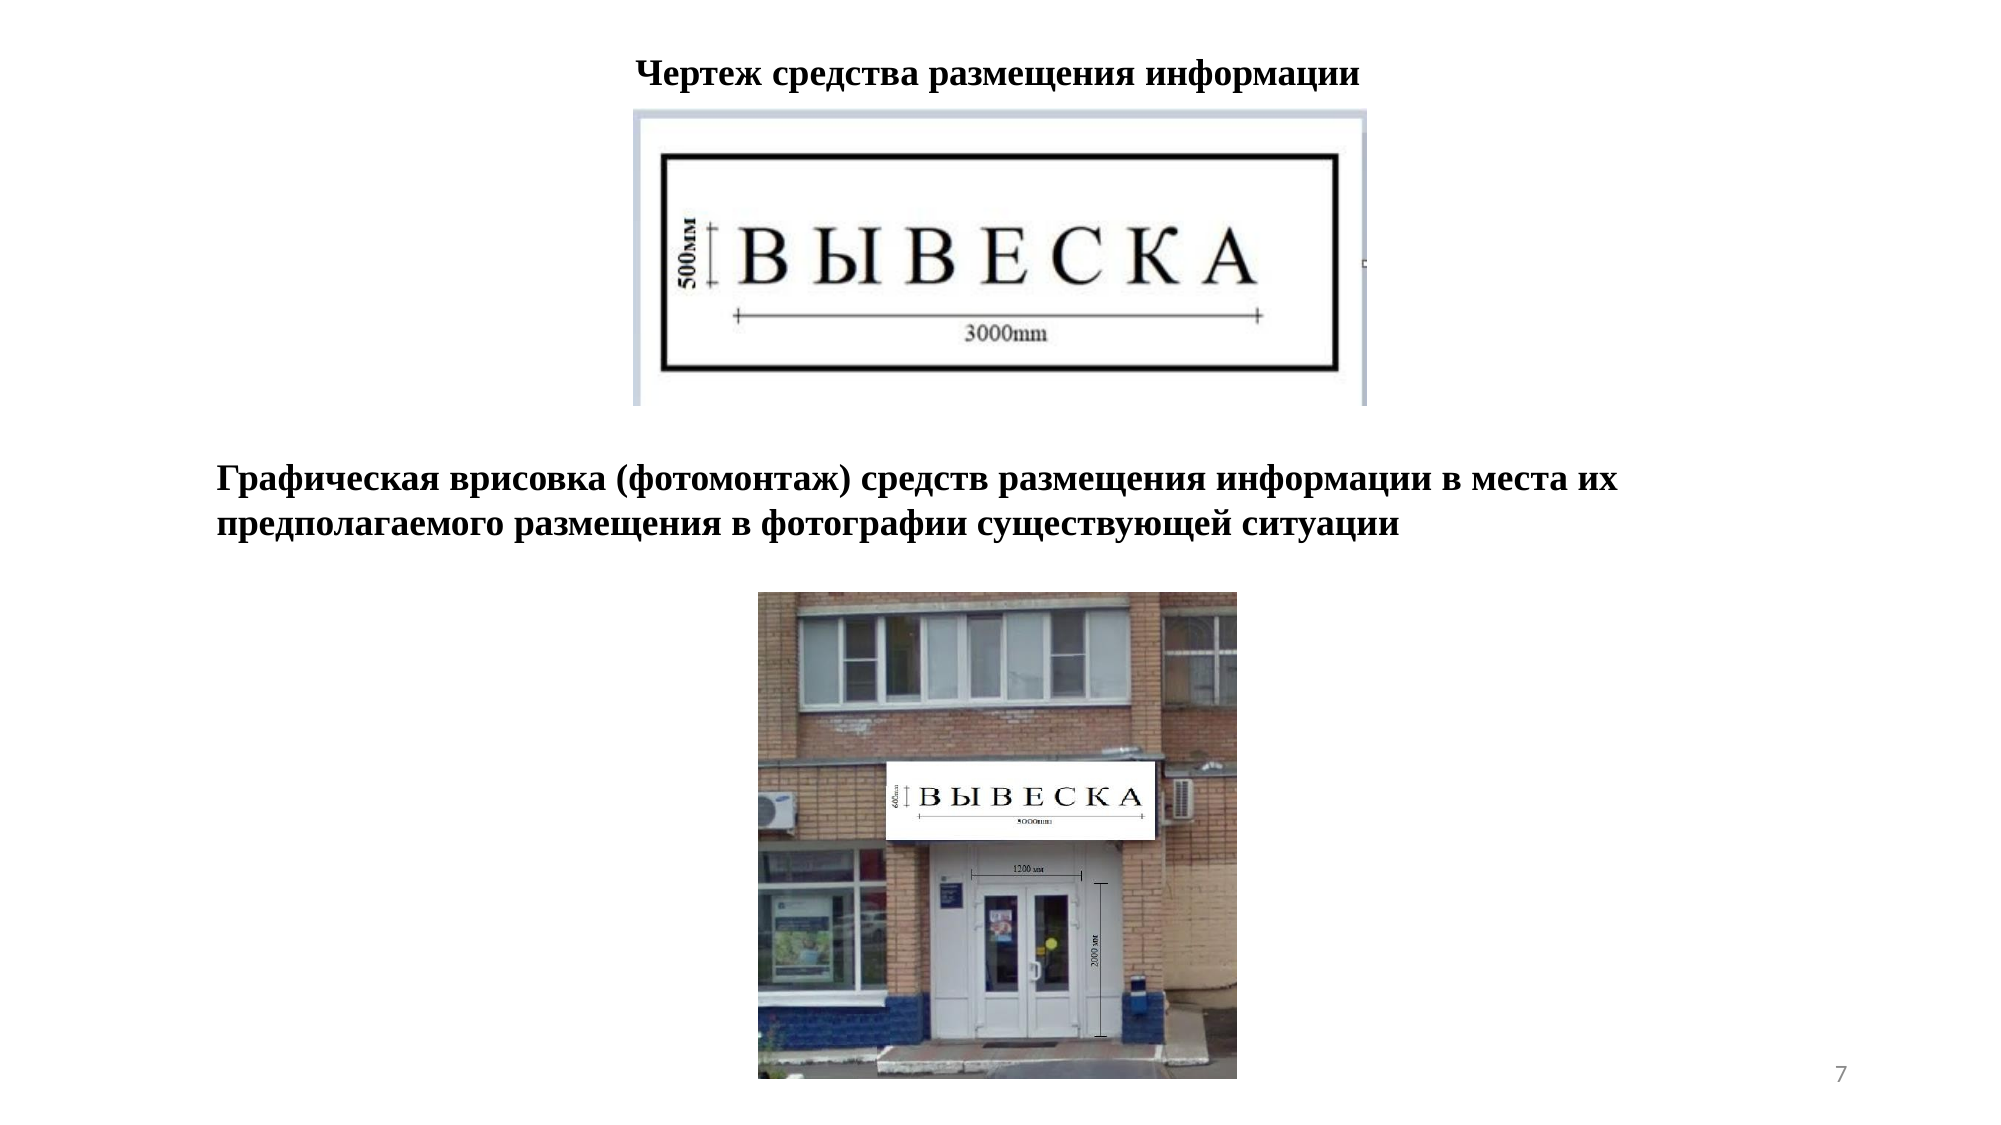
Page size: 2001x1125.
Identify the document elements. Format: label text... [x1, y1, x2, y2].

text_box Графическая врисовка (фотомонтаж) средств размещения информации в места их предполагаемого размещения в фотографии существующей ситуации [201, 445, 1798, 551]
picture [633, 108, 1367, 406]
picture [758, 592, 1237, 1080]
text_box Чертеж средства размещения информации [633, 45, 1367, 93]
slide_number 7 [1412, 1042, 1863, 1103]
